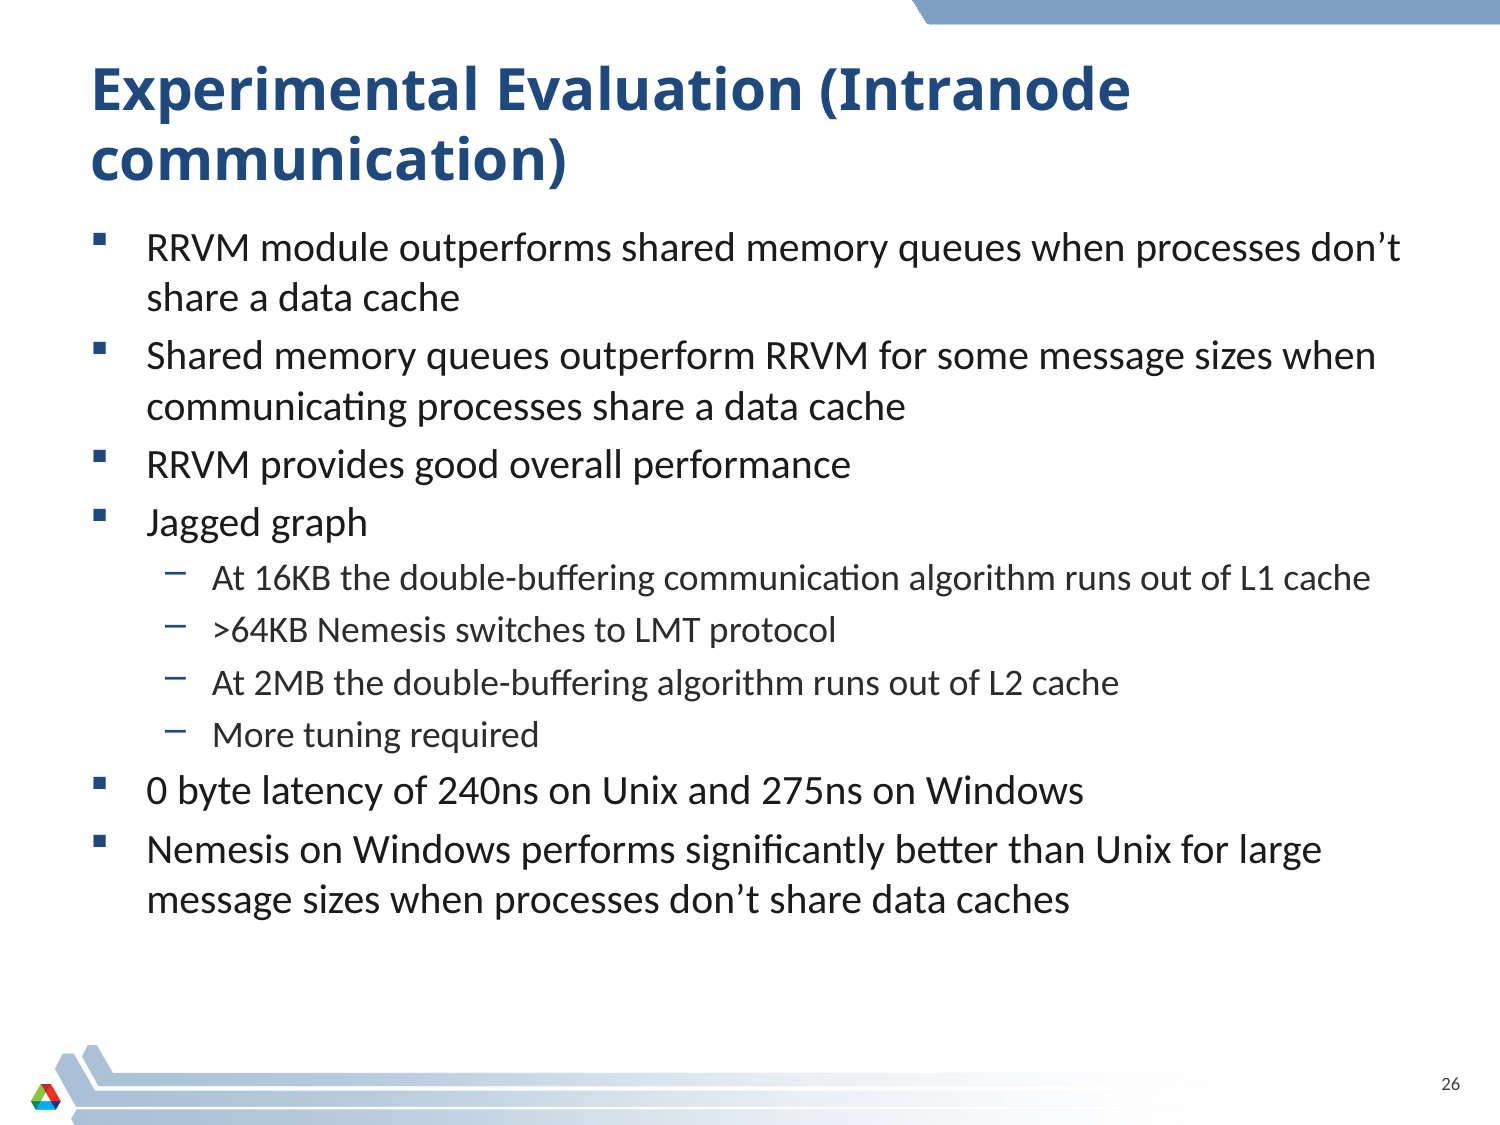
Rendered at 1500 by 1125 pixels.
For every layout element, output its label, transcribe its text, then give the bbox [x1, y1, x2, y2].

slide_number 26 [1412, 1064, 1476, 1125]
picture [0, 1037, 1500, 1125]
title Experimental Evaluation (Intranode communication) [75, 45, 1425, 212]
picture [0, 0, 1500, 26]
list RRVM module outperforms shared memory queues when processes don’t share a data cache Shared memory queues outperform RRVM for some message sizes when communicating processes share a data cache RRVM provides good overall performance Jagged graph At 16KB the double-buffering communication algorithm runs out of L1 cache >64KB Nemesis switches to LMT protocol At 2MB the double-buffering algorithm runs out of L2 cache More tuning required 0 byte latency of 240ns on Unix and 275ns on Windows Nemesis on Windows performs significantly better than Unix for large message sizes when processes don’t share data caches [75, 212, 1425, 955]
